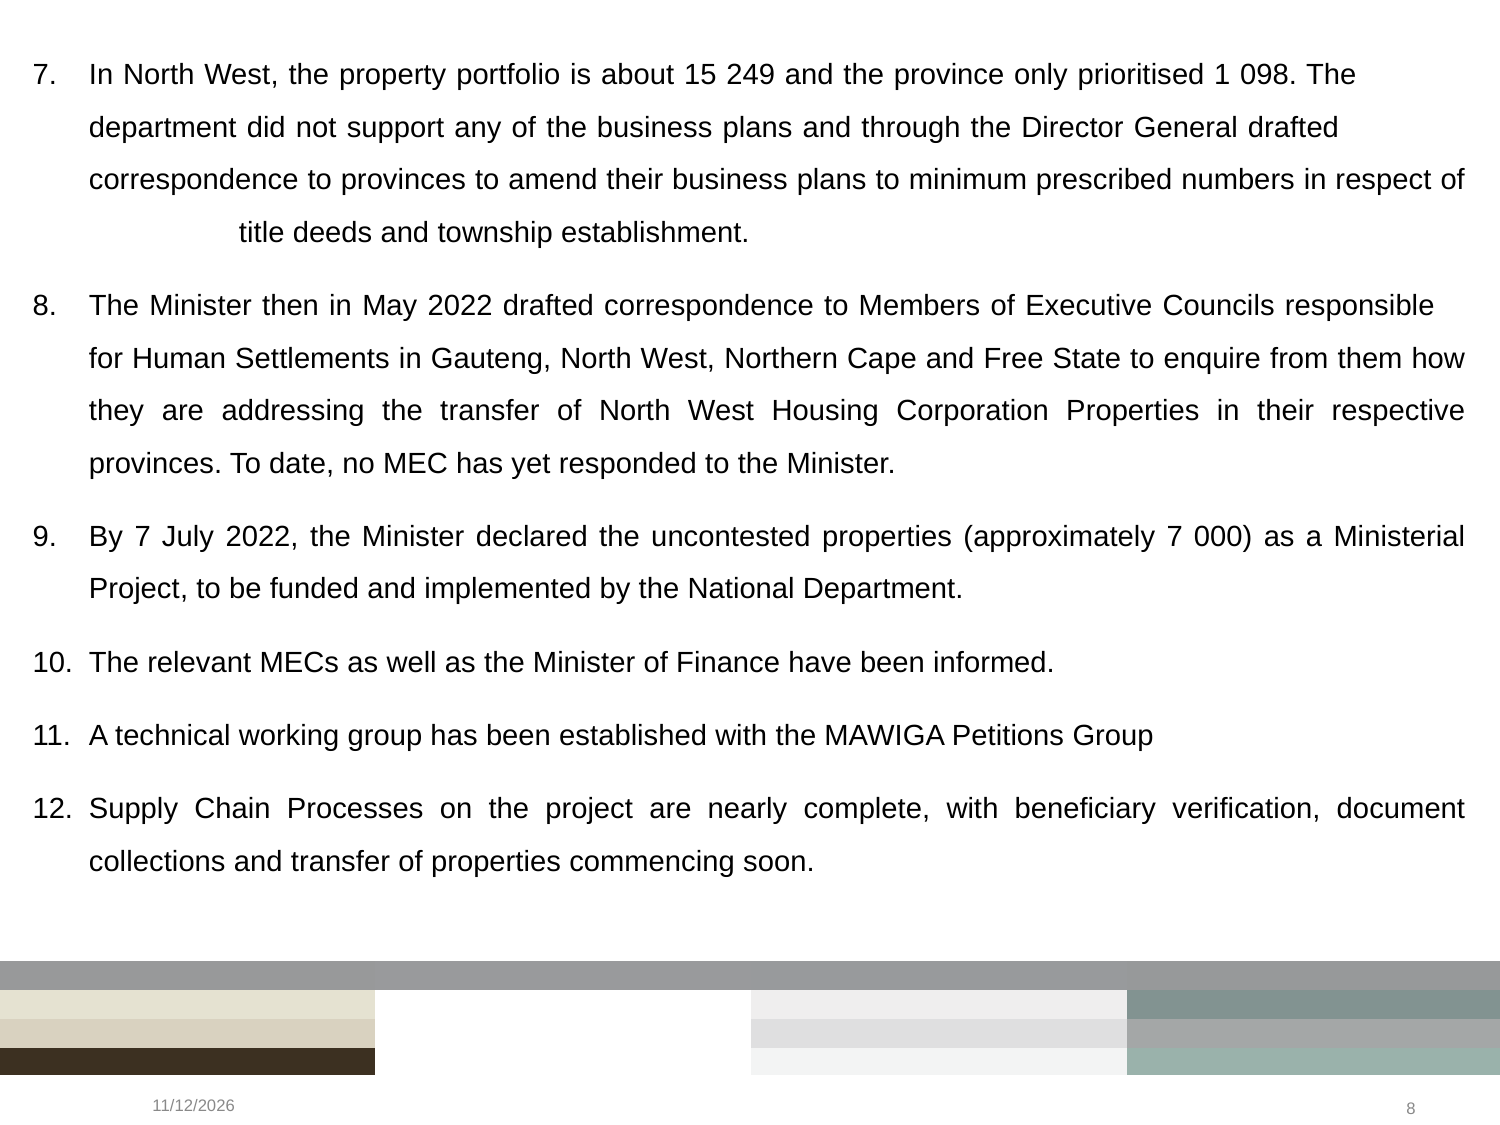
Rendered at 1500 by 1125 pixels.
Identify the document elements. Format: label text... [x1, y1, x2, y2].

picture [0, 961, 1500, 1075]
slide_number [137, 1074, 488, 1125]
slide_number 8 [1112, 1077, 1431, 1125]
list In North West, the property portfolio is about 15 249 and the province only prioritised 1 098. The department did not support any of the business plans and through the Director General drafted correspondence to provinces to amend their business plans to minimum prescribed numbers in respect of title deeds and township establishment. The Minister then in May 2022 drafted correspondence to Members of Executive Councils responsible for Human Settlements in Gauteng, North West, Northern Cape and Free State to enquire from them how they are addressing the transfer of North West Housing Corporation Properties in their respective provinces. To date, no MEC has yet responded to the Minister. By 7 July 2022, the Minister declared the uncontested properties (approximately 7 000) as a Ministerial Project, to be funded and implemented by the National Department. The relevant MECs as well as the Minister of Finance have been informed. A technical working group has been established with the MAWIGA Petitions Group Supply Chain Processes on the project are nearly complete, with beneficiary verification, document collections and transfer of properties commencing soon. [17, 30, 1483, 941]
